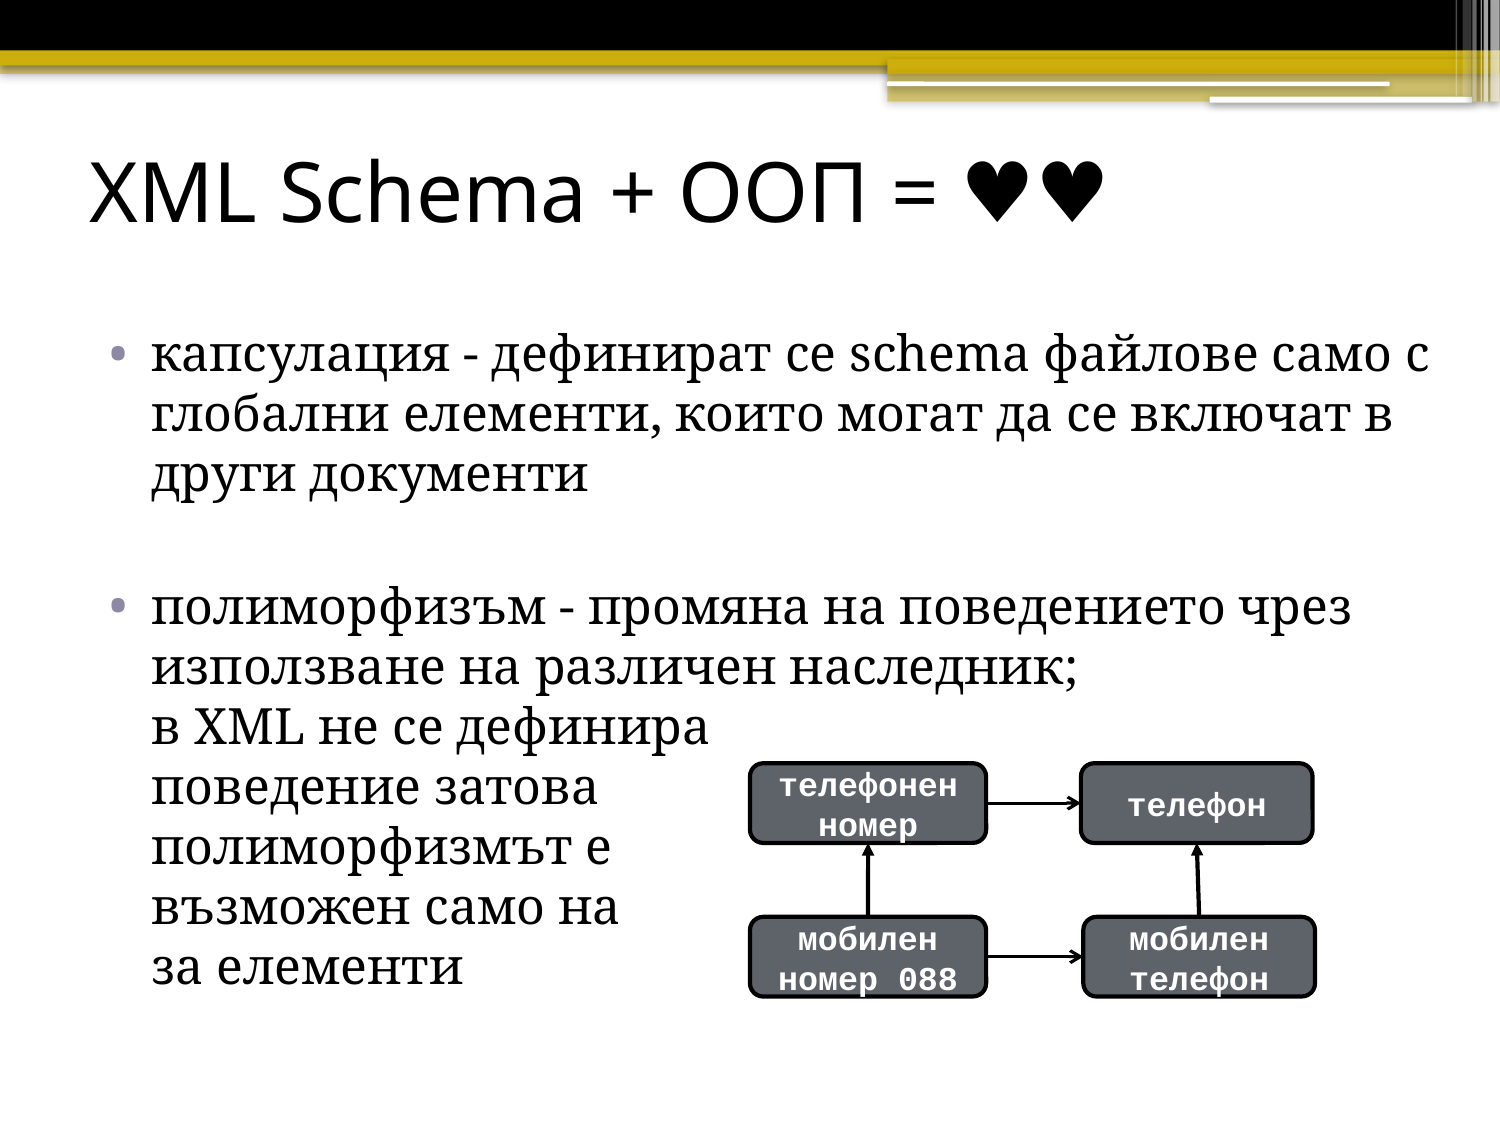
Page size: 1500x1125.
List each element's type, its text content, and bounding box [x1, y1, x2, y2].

text_box телефон [1079, 761, 1315, 845]
title XML Schema + ООП = ♥♥ [75, 101, 1425, 277]
text_box мобилен номер 088 [748, 915, 988, 999]
list капсулация - дефинират се schema файлове само с глобални елементи, които могат да се включат в други документи полиморфизъм - промяна на поведението чрез използване на различен наследник; в XML не се дефинира поведение затова полиморфизмът е възможен само на за елементи [76, 314, 1471, 1083]
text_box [1196, 842, 1200, 918]
text_box телефонен номер [748, 761, 988, 845]
text_box мобилен телефон [1081, 915, 1317, 999]
